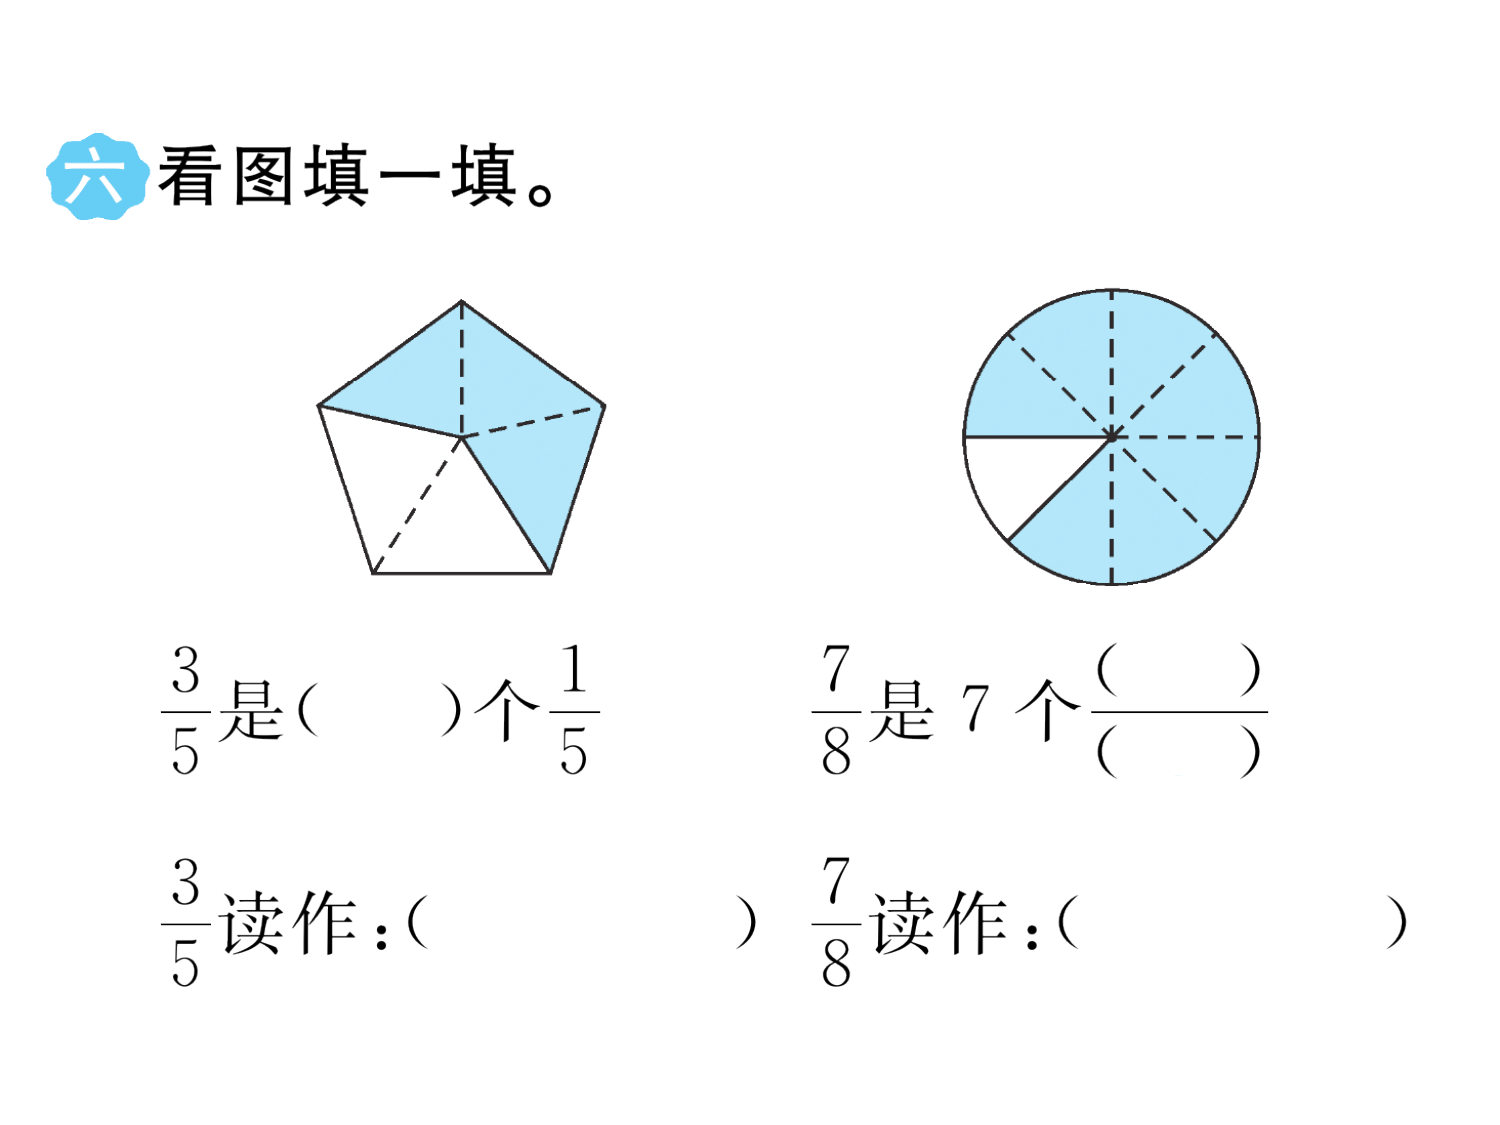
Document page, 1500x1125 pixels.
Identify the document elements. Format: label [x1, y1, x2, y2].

picture [41, 97, 1459, 1028]
